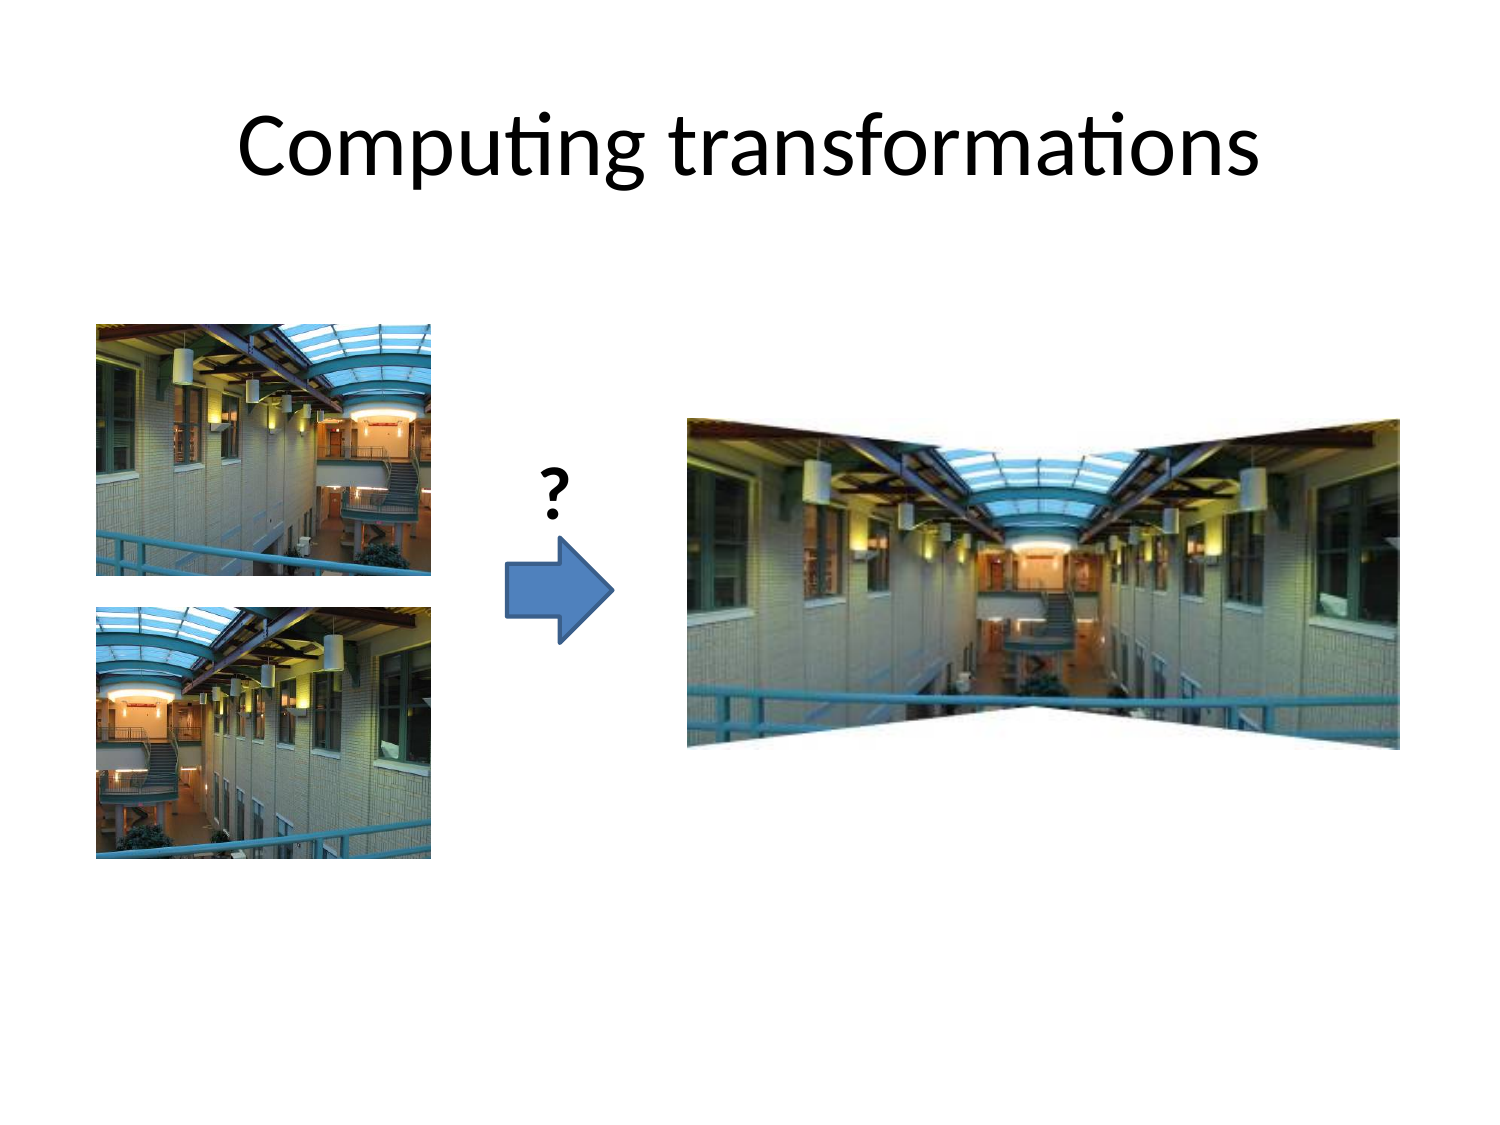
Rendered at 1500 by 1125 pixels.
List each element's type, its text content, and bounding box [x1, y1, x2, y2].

picture [96, 607, 431, 860]
text_box [504, 543, 615, 645]
picture [96, 324, 431, 577]
text_box ? [522, 437, 587, 543]
picture [687, 418, 1401, 751]
title Computing transformations [75, 45, 1425, 233]
